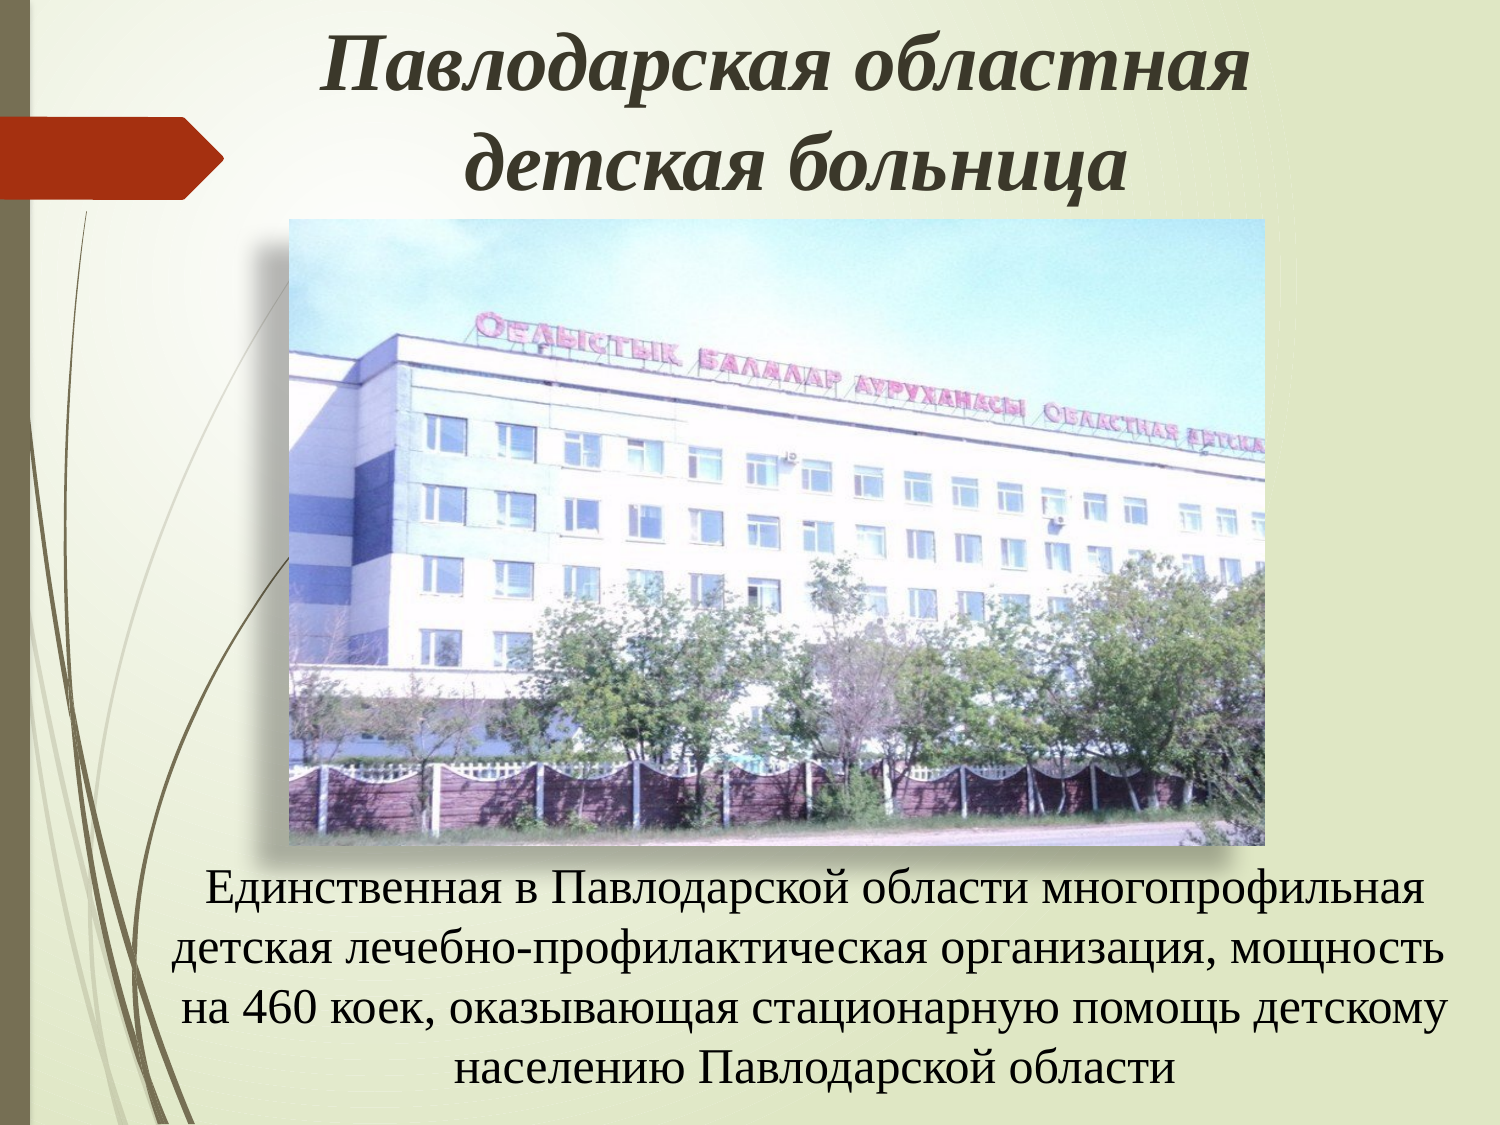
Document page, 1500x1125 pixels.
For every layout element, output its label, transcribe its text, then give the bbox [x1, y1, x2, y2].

title Павлодарская областная детская больница [147, 0, 1447, 197]
text_box Единственная в Павлодарской области многопрофильная детская лечебно-профилактическая организация, мощность на 460 коек, оказывающая стационарную помощь детскому населению Павлодарской области [147, 845, 1483, 1101]
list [288, 219, 1265, 847]
